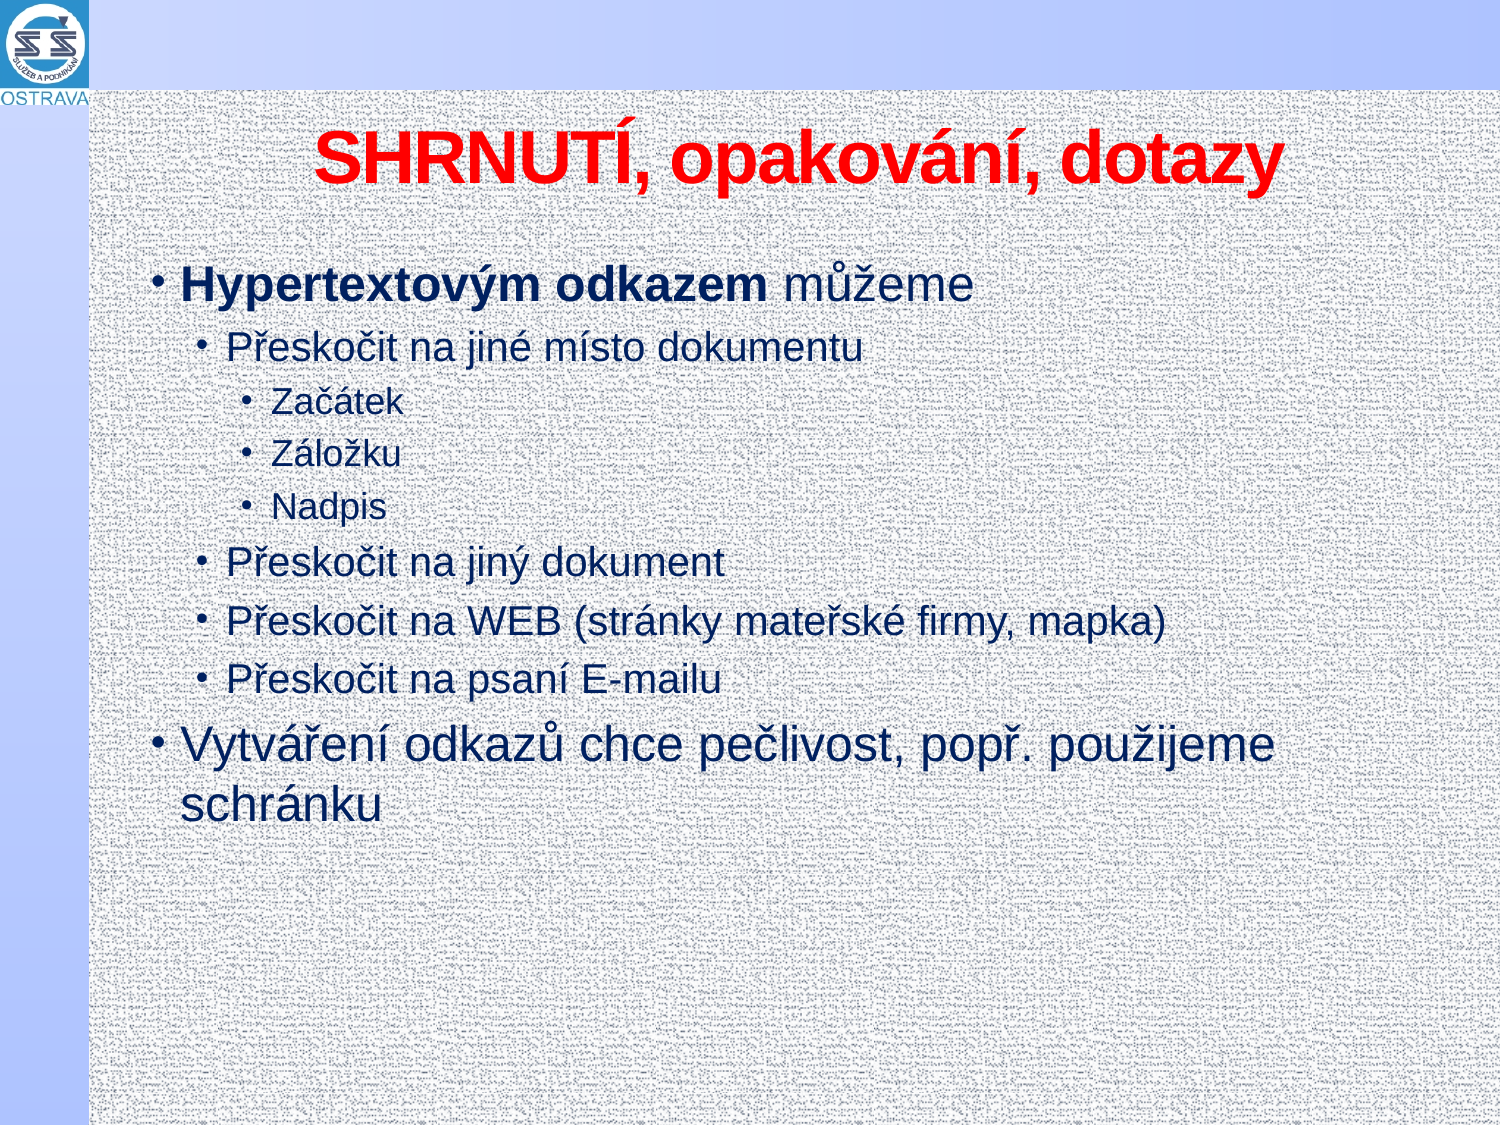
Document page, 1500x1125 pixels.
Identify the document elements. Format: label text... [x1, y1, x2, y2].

title SHRNUTÍ, opakování, dotazy [135, 94, 1465, 213]
list Hypertextovým odkazem můžeme Přeskočit na jiné místo dokumentu Začátek Záložku Nadpis Přeskočit na jiný dokument Přeskočit na WEB (stránky mateřské firmy, mapka) Přeskočit na psaní E-mailu Vytváření odkazů chce pečlivost, popř. použijeme schránku [135, 243, 1465, 1100]
picture [0, 0, 89, 105]
